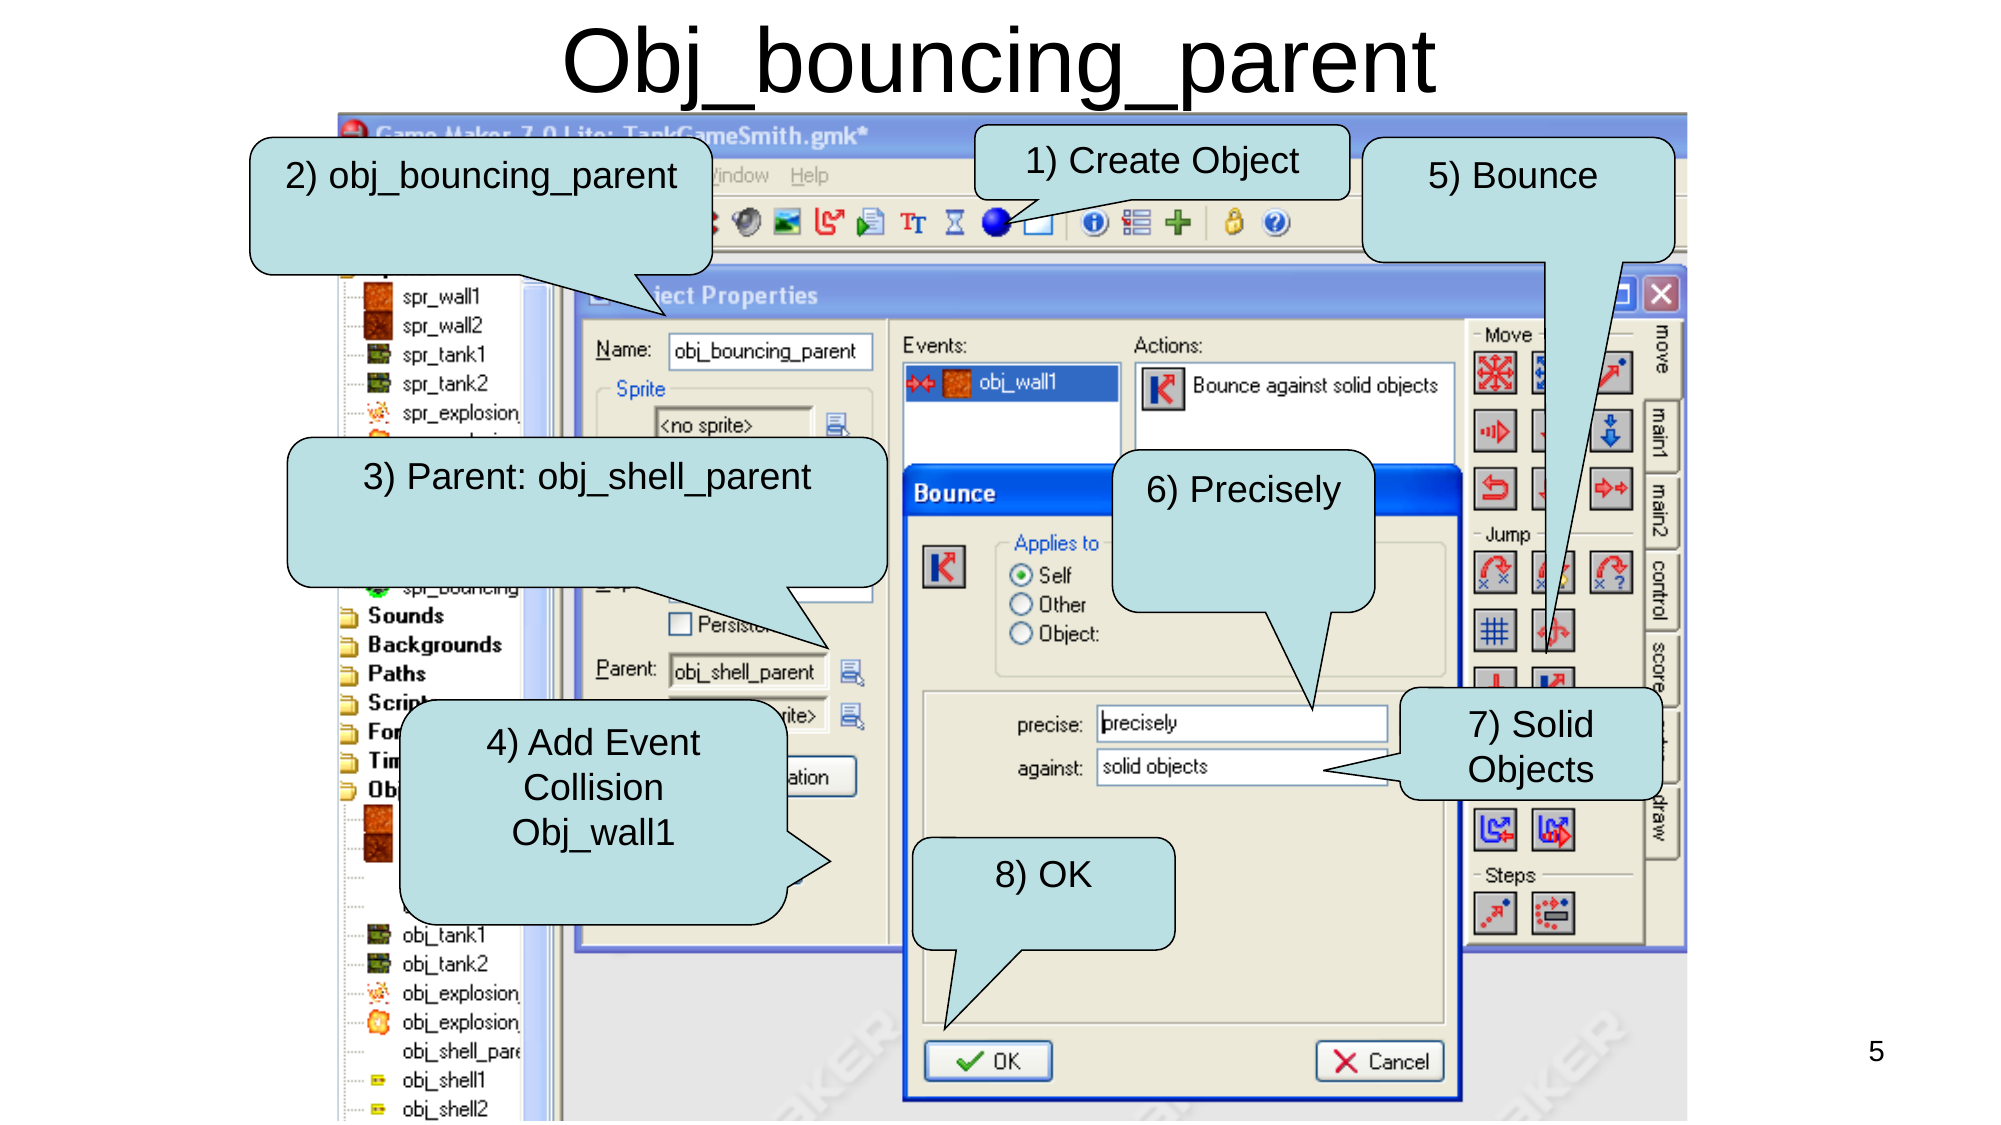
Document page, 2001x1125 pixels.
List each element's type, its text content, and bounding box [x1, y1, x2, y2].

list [337, 112, 1688, 1121]
text_box 2) obj_bouncing_parent [249, 137, 332, 275]
title Obj_bouncing_parent [324, 0, 1675, 137]
slide_number 5 [1691, 1024, 1900, 1103]
text_box 3) Parent: obj_shell_parent [287, 437, 332, 588]
